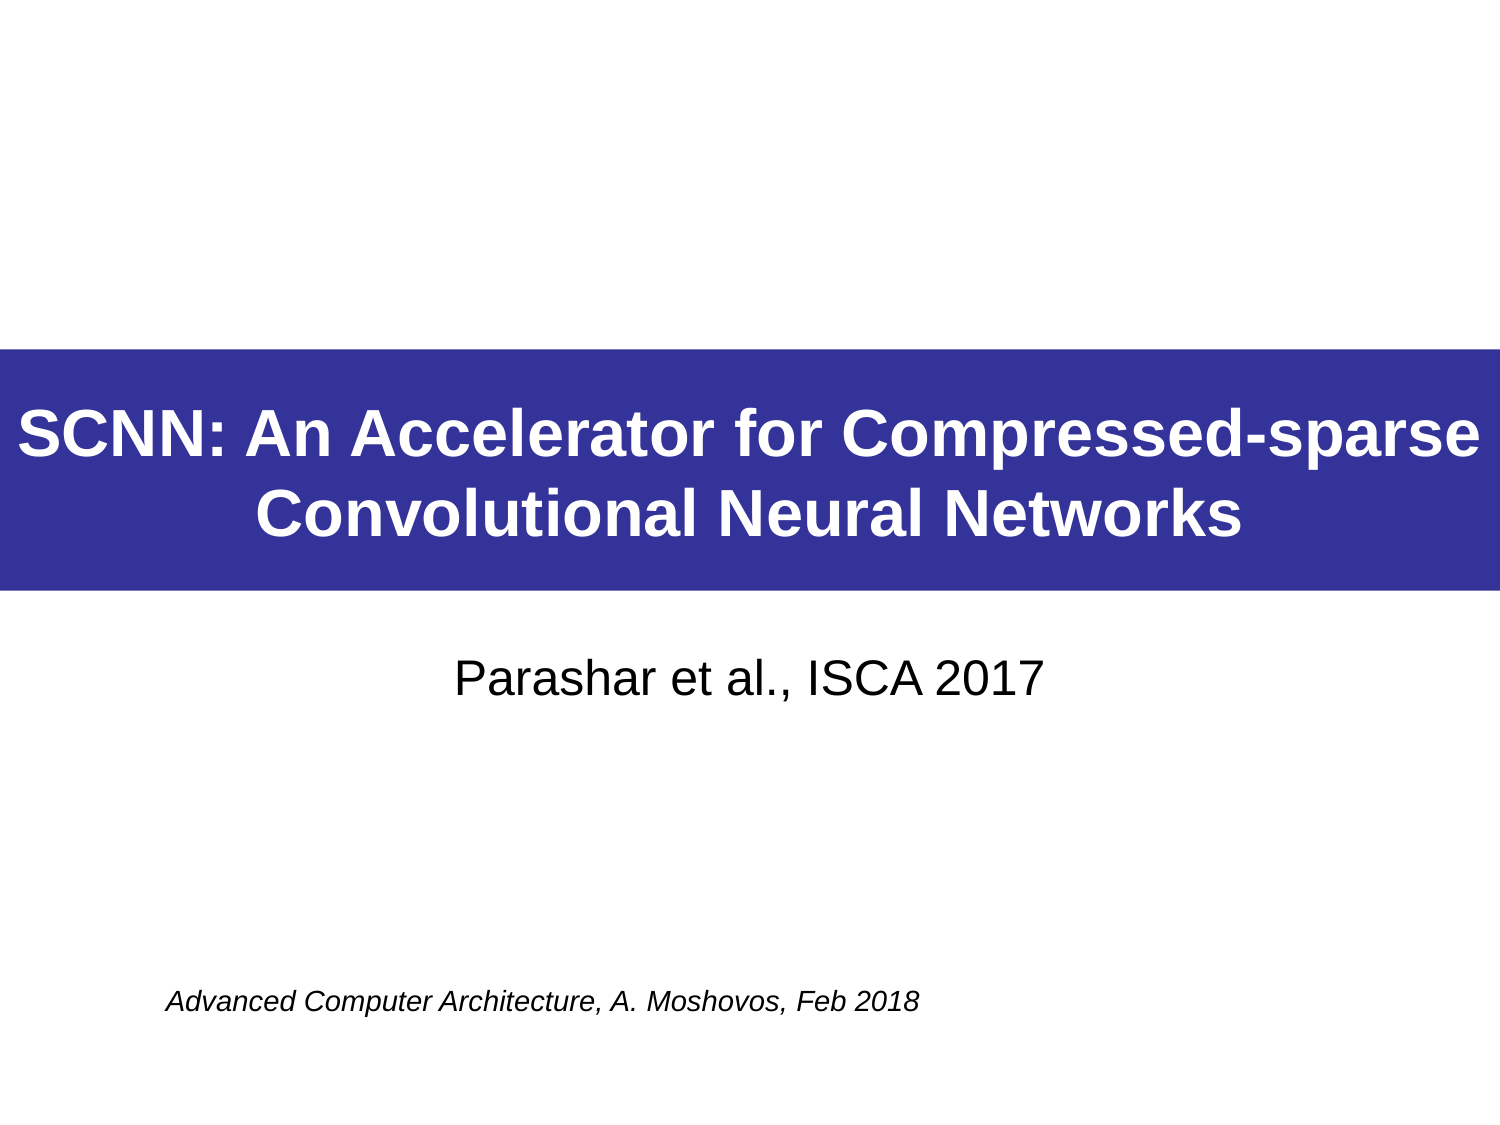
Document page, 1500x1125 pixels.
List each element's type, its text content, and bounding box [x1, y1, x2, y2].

text_box Advanced Computer Architecture, A. Moshovos, Feb 2018 [151, 974, 936, 1025]
title SCNN: An Accelerator for Compressed-sparse Convolutional Neural Networks [0, 349, 1500, 591]
subtitle Parashar et al., ISCA 2017 [225, 637, 1275, 925]
